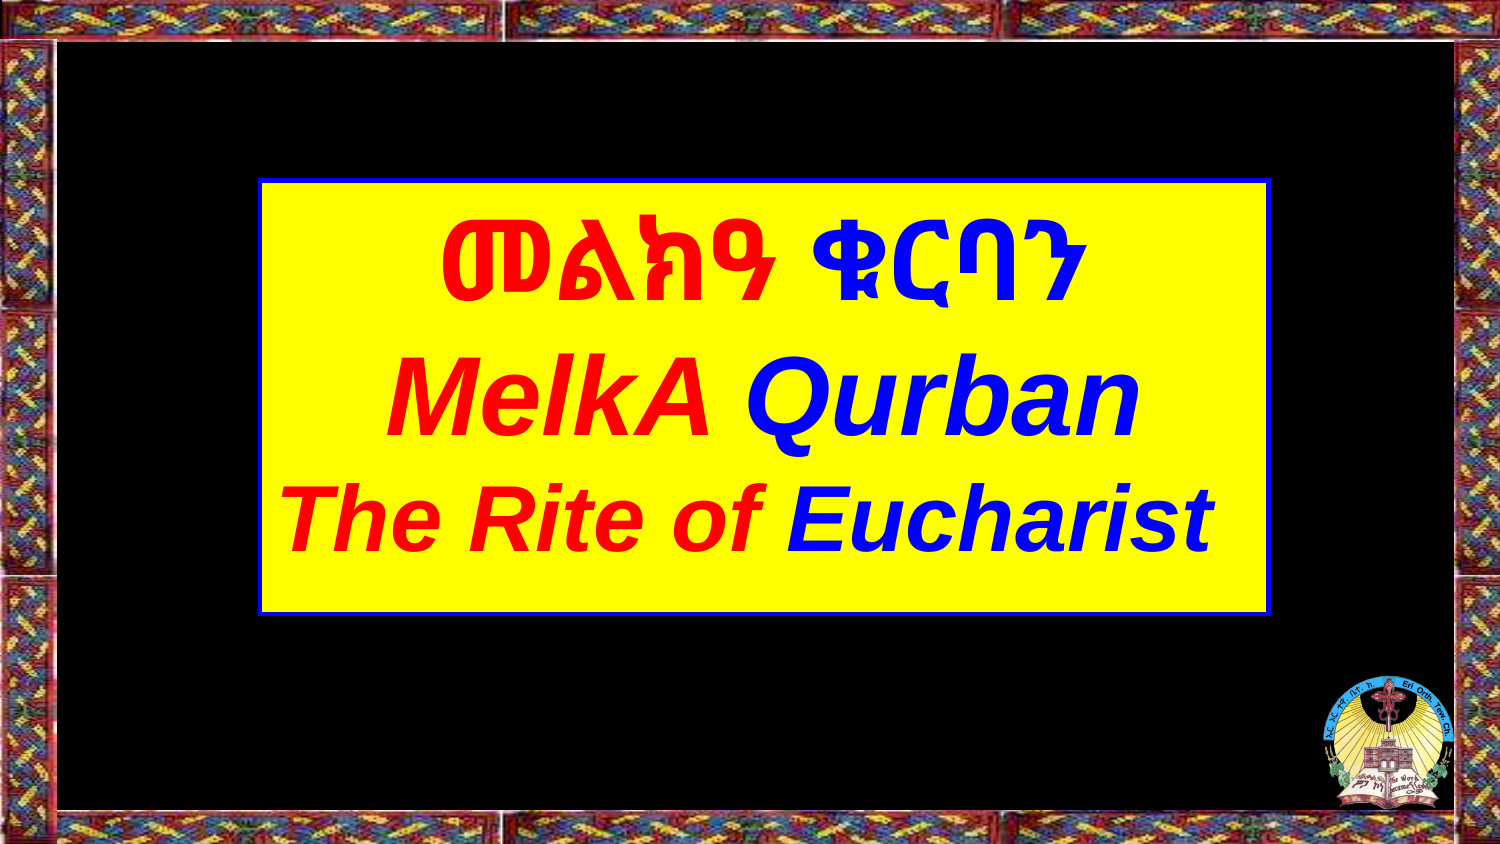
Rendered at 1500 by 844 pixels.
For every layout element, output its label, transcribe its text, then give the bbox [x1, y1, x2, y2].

text_box መልክዓ ቁርባን MelkA Qurban The Rite of Eucharist [259, 180, 1269, 615]
picture [0, 0, 1500, 844]
